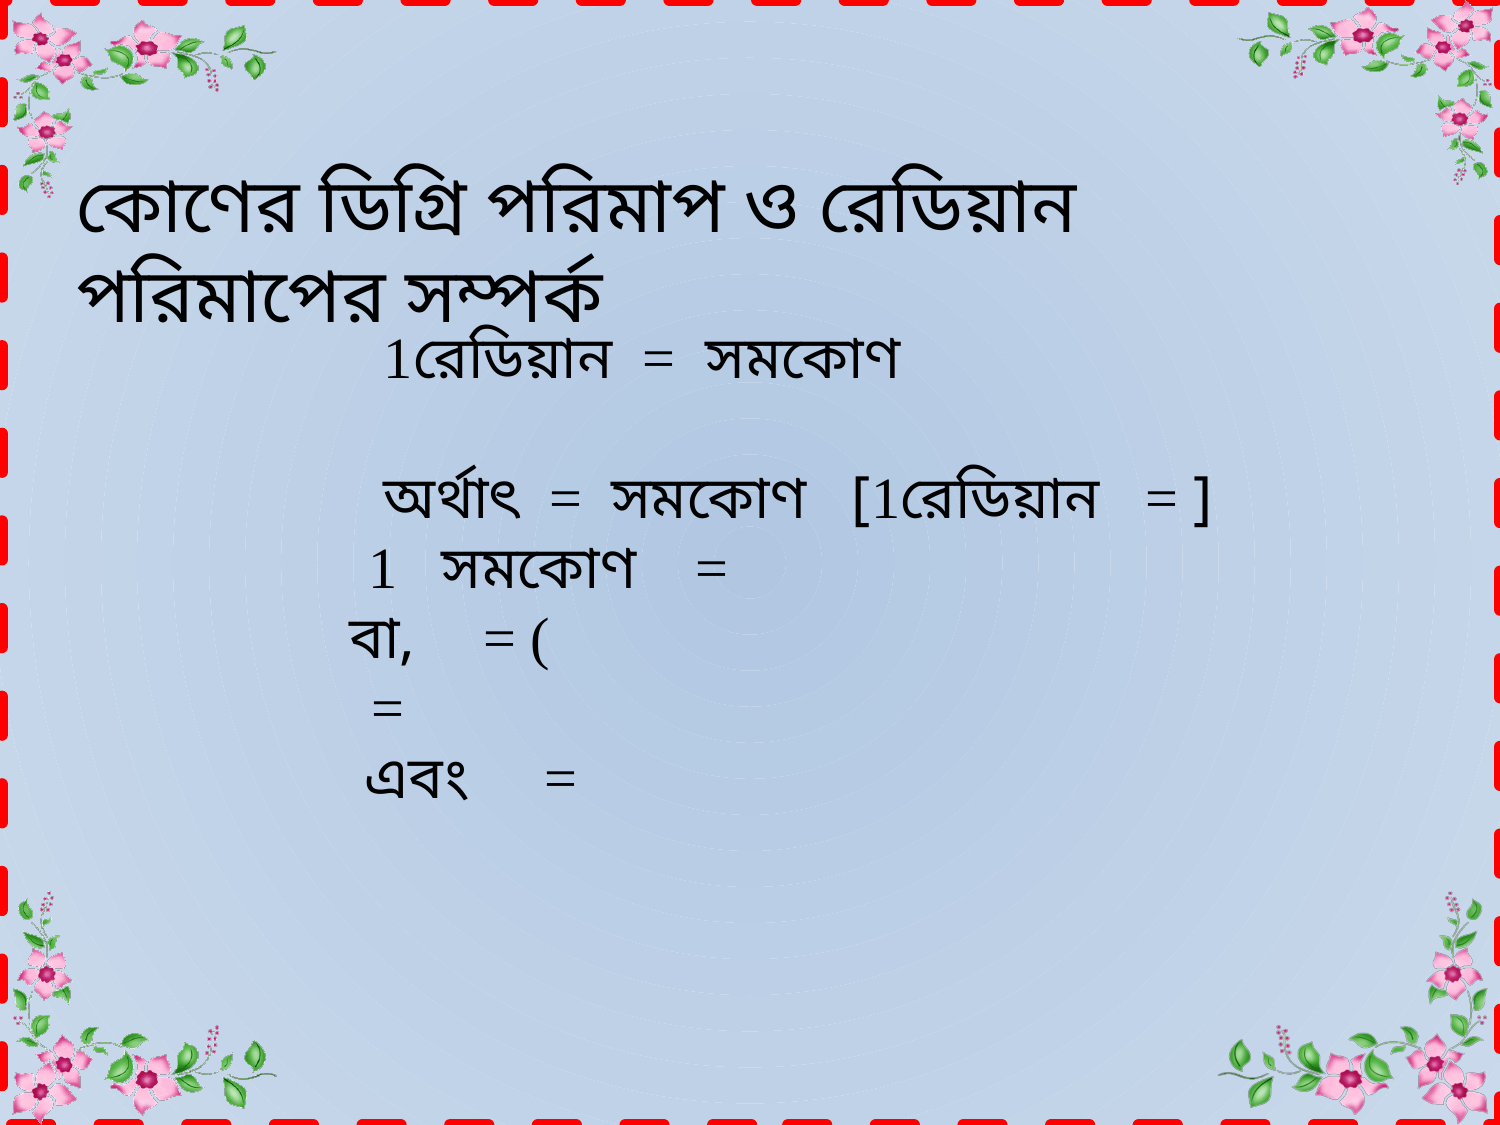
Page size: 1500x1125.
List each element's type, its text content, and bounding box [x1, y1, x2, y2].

picture [12, 12, 277, 198]
picture [12, 891, 277, 1125]
text_box কোণের ডিগ্রি পরিমাপ ও রেডিয়ান পরিমাপের সম্পর্ক [61, 149, 1384, 345]
picture [1218, 892, 1487, 1124]
picture [1237, 0, 1493, 185]
